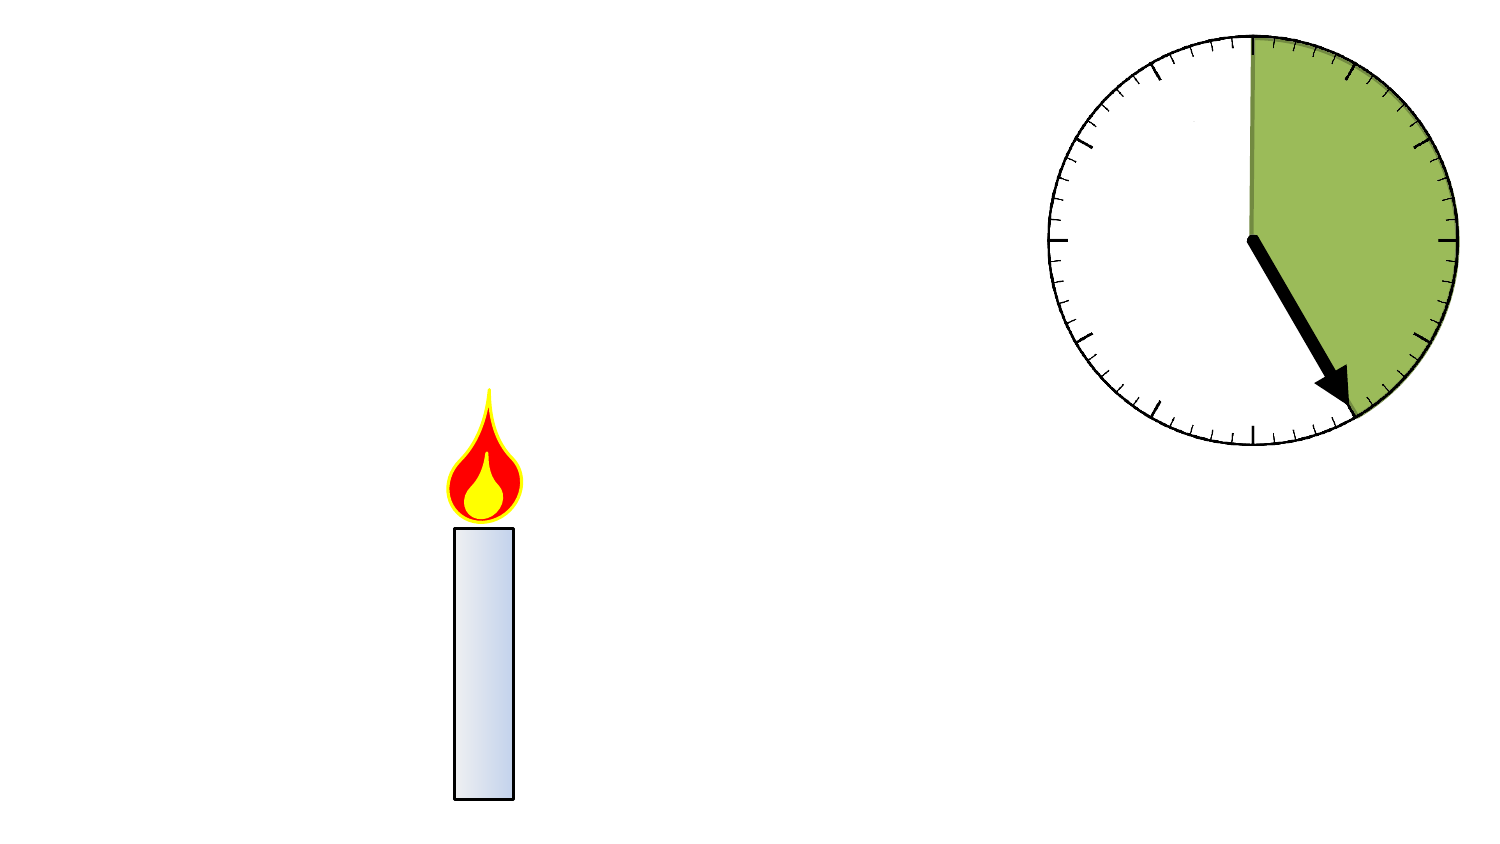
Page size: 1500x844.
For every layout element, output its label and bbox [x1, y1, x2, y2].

text_box [453, 526, 516, 802]
text_box [445, 450, 524, 521]
picture [1045, 31, 1465, 446]
text_box [1251, 238, 1350, 407]
